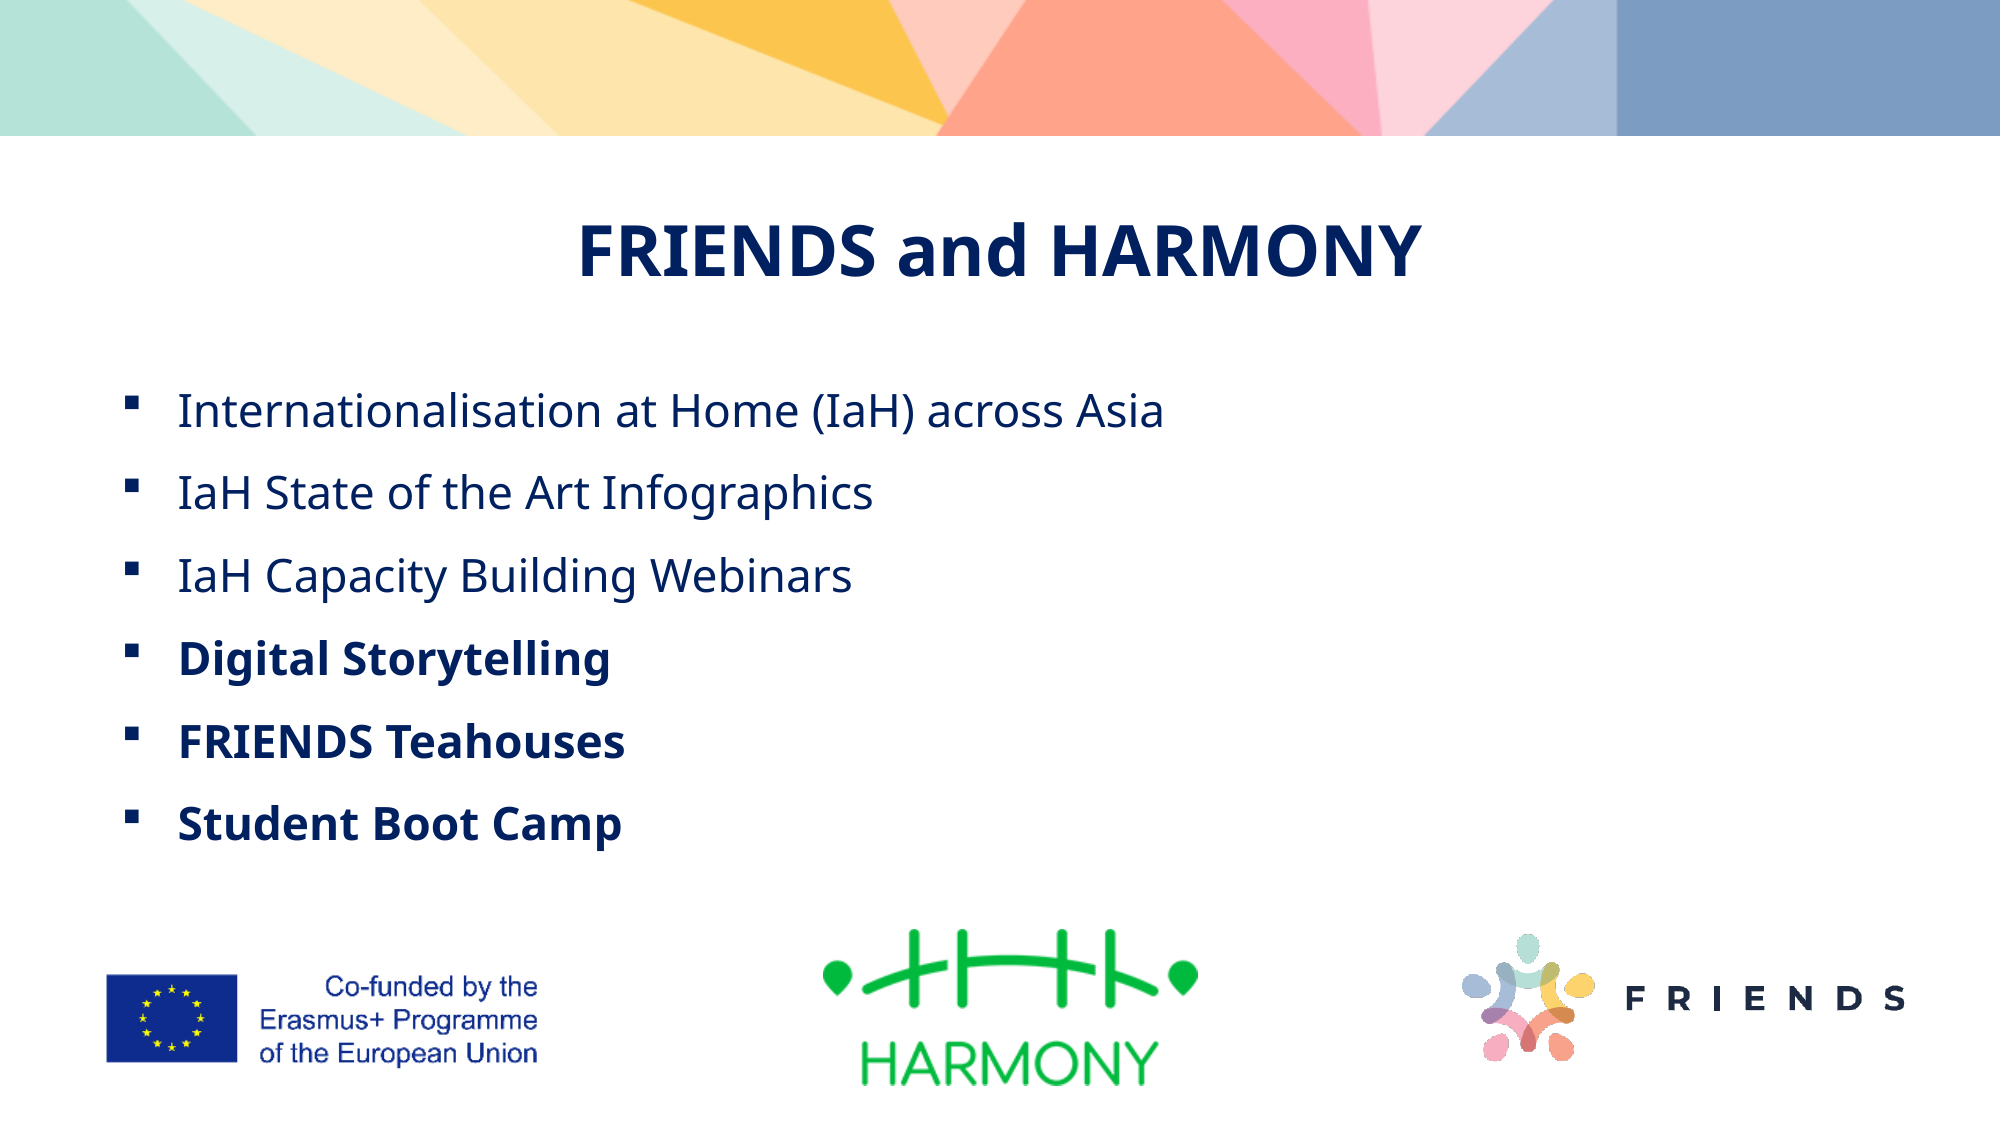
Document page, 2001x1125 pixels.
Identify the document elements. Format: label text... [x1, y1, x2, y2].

picture [80, 950, 560, 1088]
subtitle Internationalisation at Home (IaH) across Asia IaH State of the Art Infographics IaH Capacity Building Webinars Digital Storytelling FRIENDS Teahouses Student Boot Camp [106, 346, 1895, 861]
picture [0, 0, 2000, 136]
picture [1461, 929, 1906, 1063]
title FRIENDS and HARMONY [105, 205, 1895, 299]
picture [823, 929, 1198, 1086]
